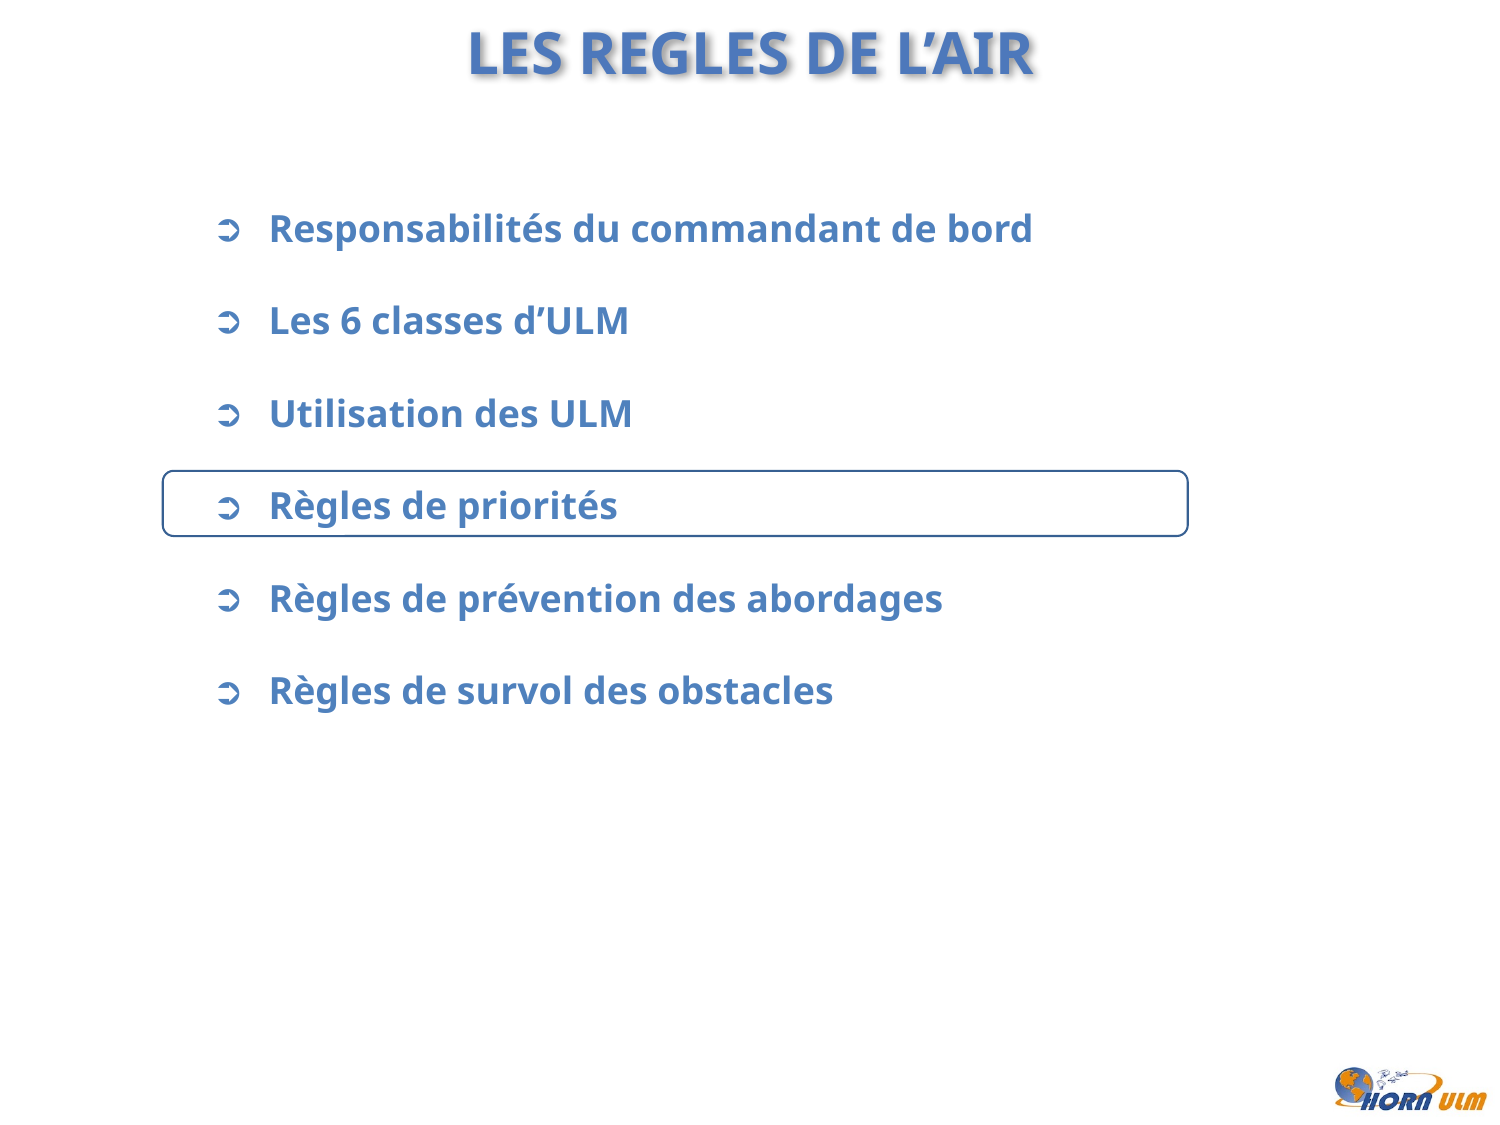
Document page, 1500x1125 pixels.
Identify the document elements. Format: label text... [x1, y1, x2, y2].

picture [1323, 1057, 1500, 1123]
text_box LES REGLES DE L’AIR [0, 4, 1500, 99]
text_box Responsabilités du commandant de bord Les 6 classes d’ULM Utilisation des ULM Règles de priorités Règles de prévention des abordages Règles de survol des obstacles [130, 157, 1391, 719]
